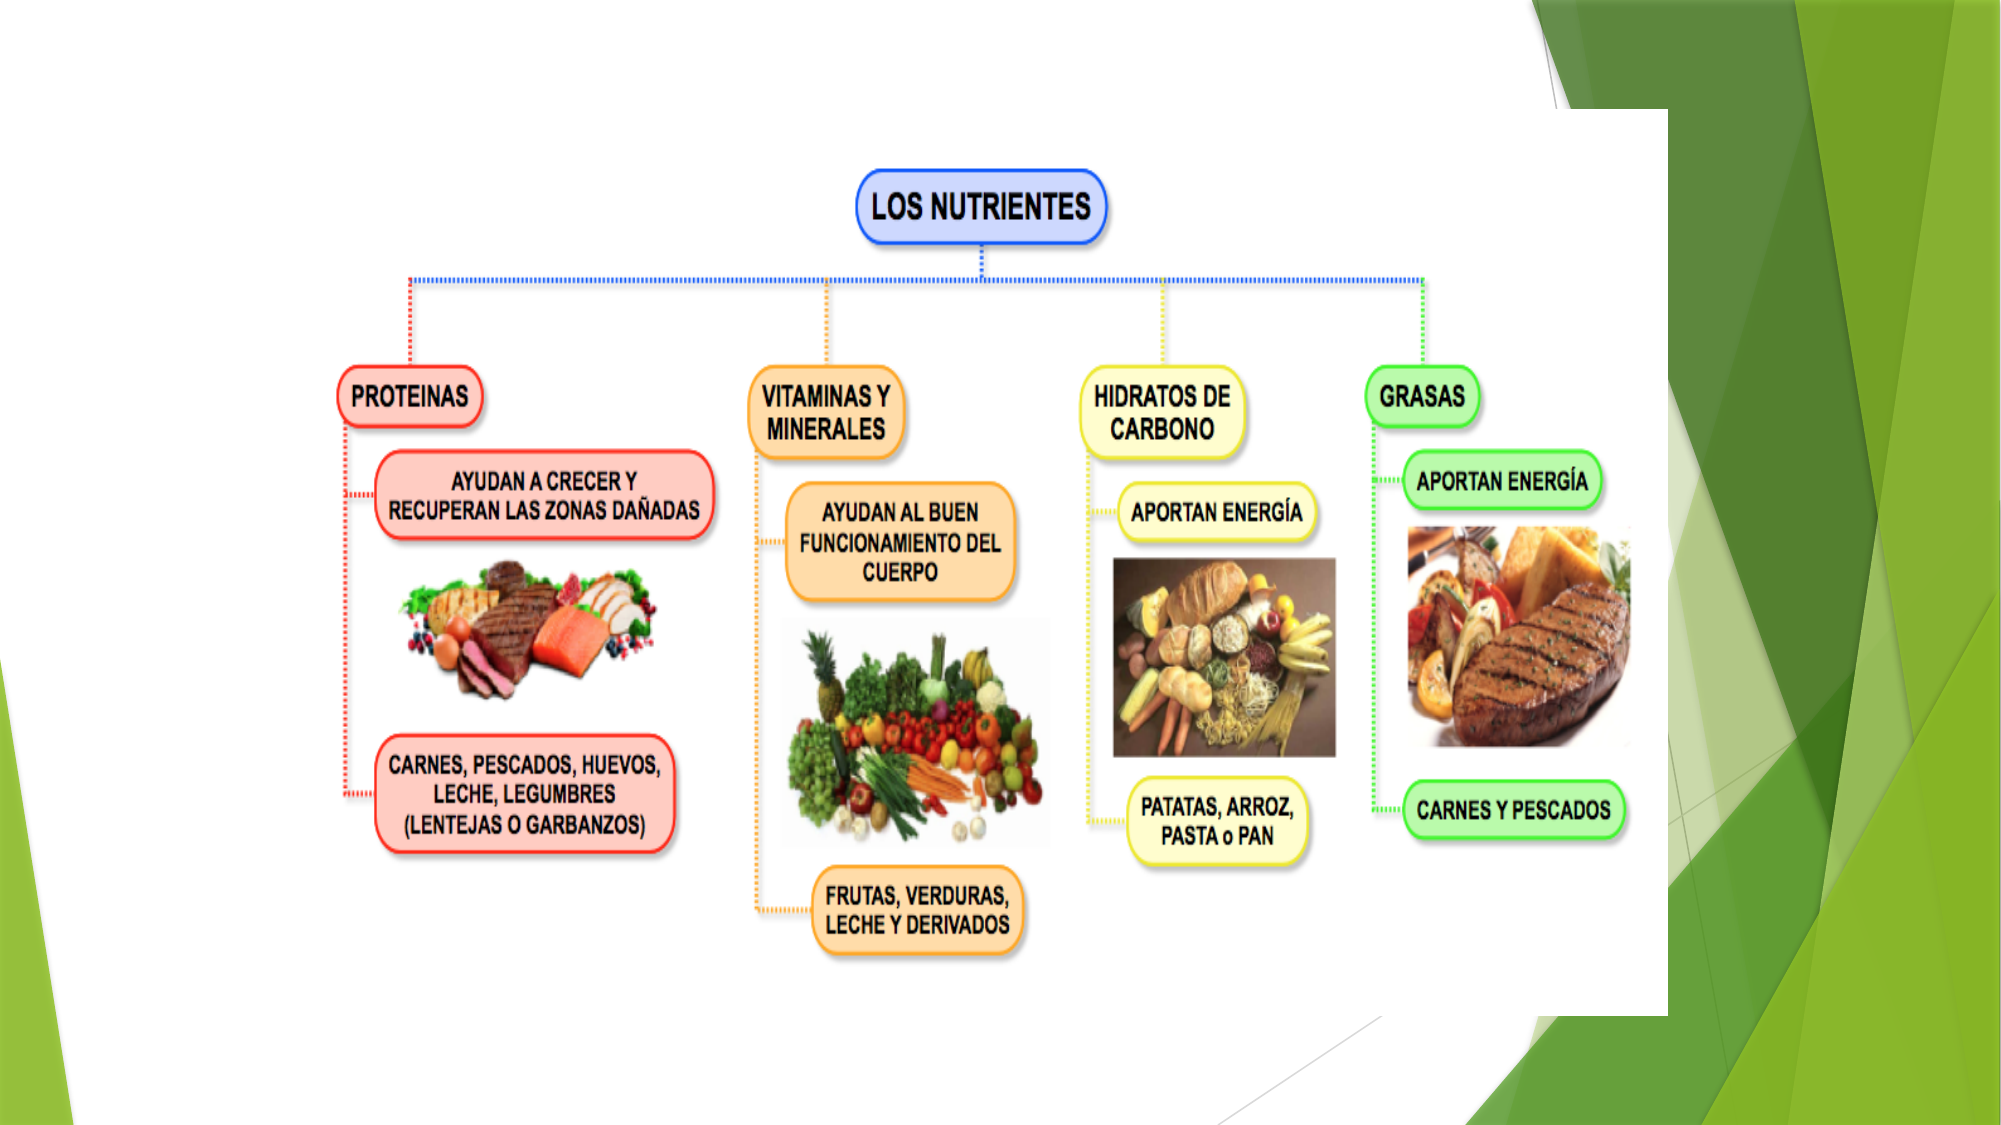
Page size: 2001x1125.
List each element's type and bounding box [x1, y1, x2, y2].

picture [294, 108, 1669, 1017]
